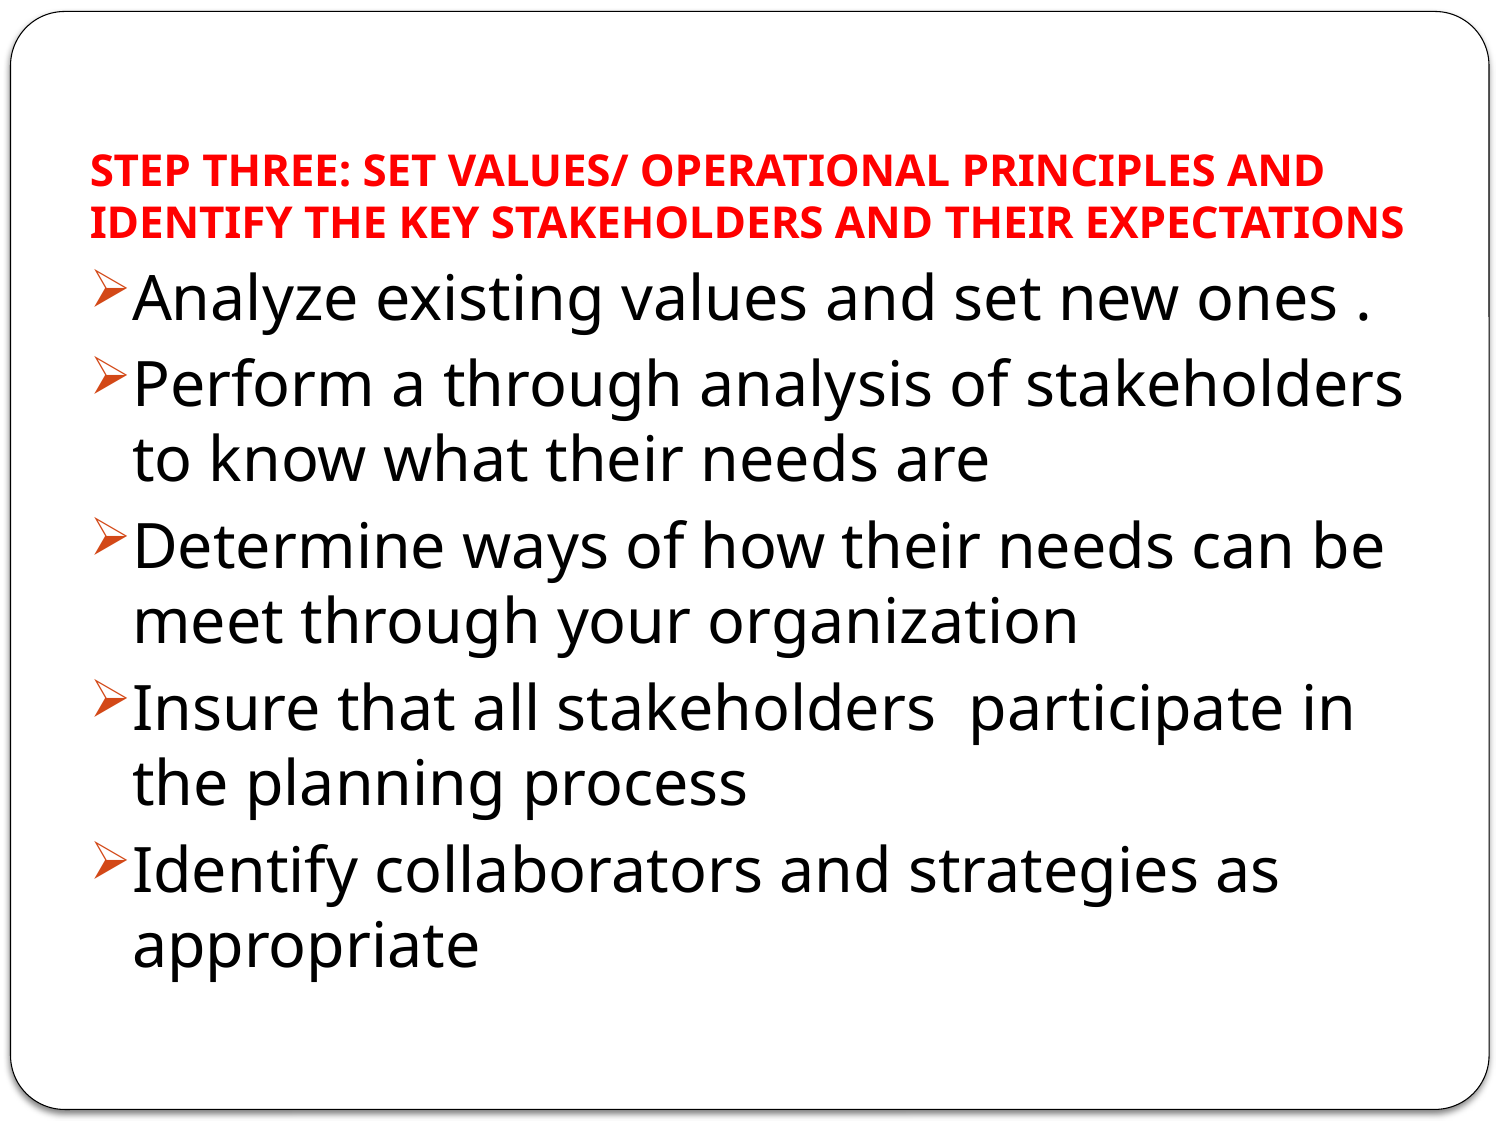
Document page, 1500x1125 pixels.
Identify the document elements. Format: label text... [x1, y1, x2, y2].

list Analyze existing values and set new ones . Perform a through analysis of stakeholders to know what their needs are Determine ways of how their needs can be meet through your organization Insure that all stakeholders participate in the planning process Identify collaborators and strategies as appropriate [75, 249, 1425, 1088]
title STEP THREE: SET VALUES/ OPERATIONAL PRINCIPLES AND IDENTIFY THE KEY STAKEHOLDERS AND THEIR EXPECTATIONS [75, 45, 1425, 249]
